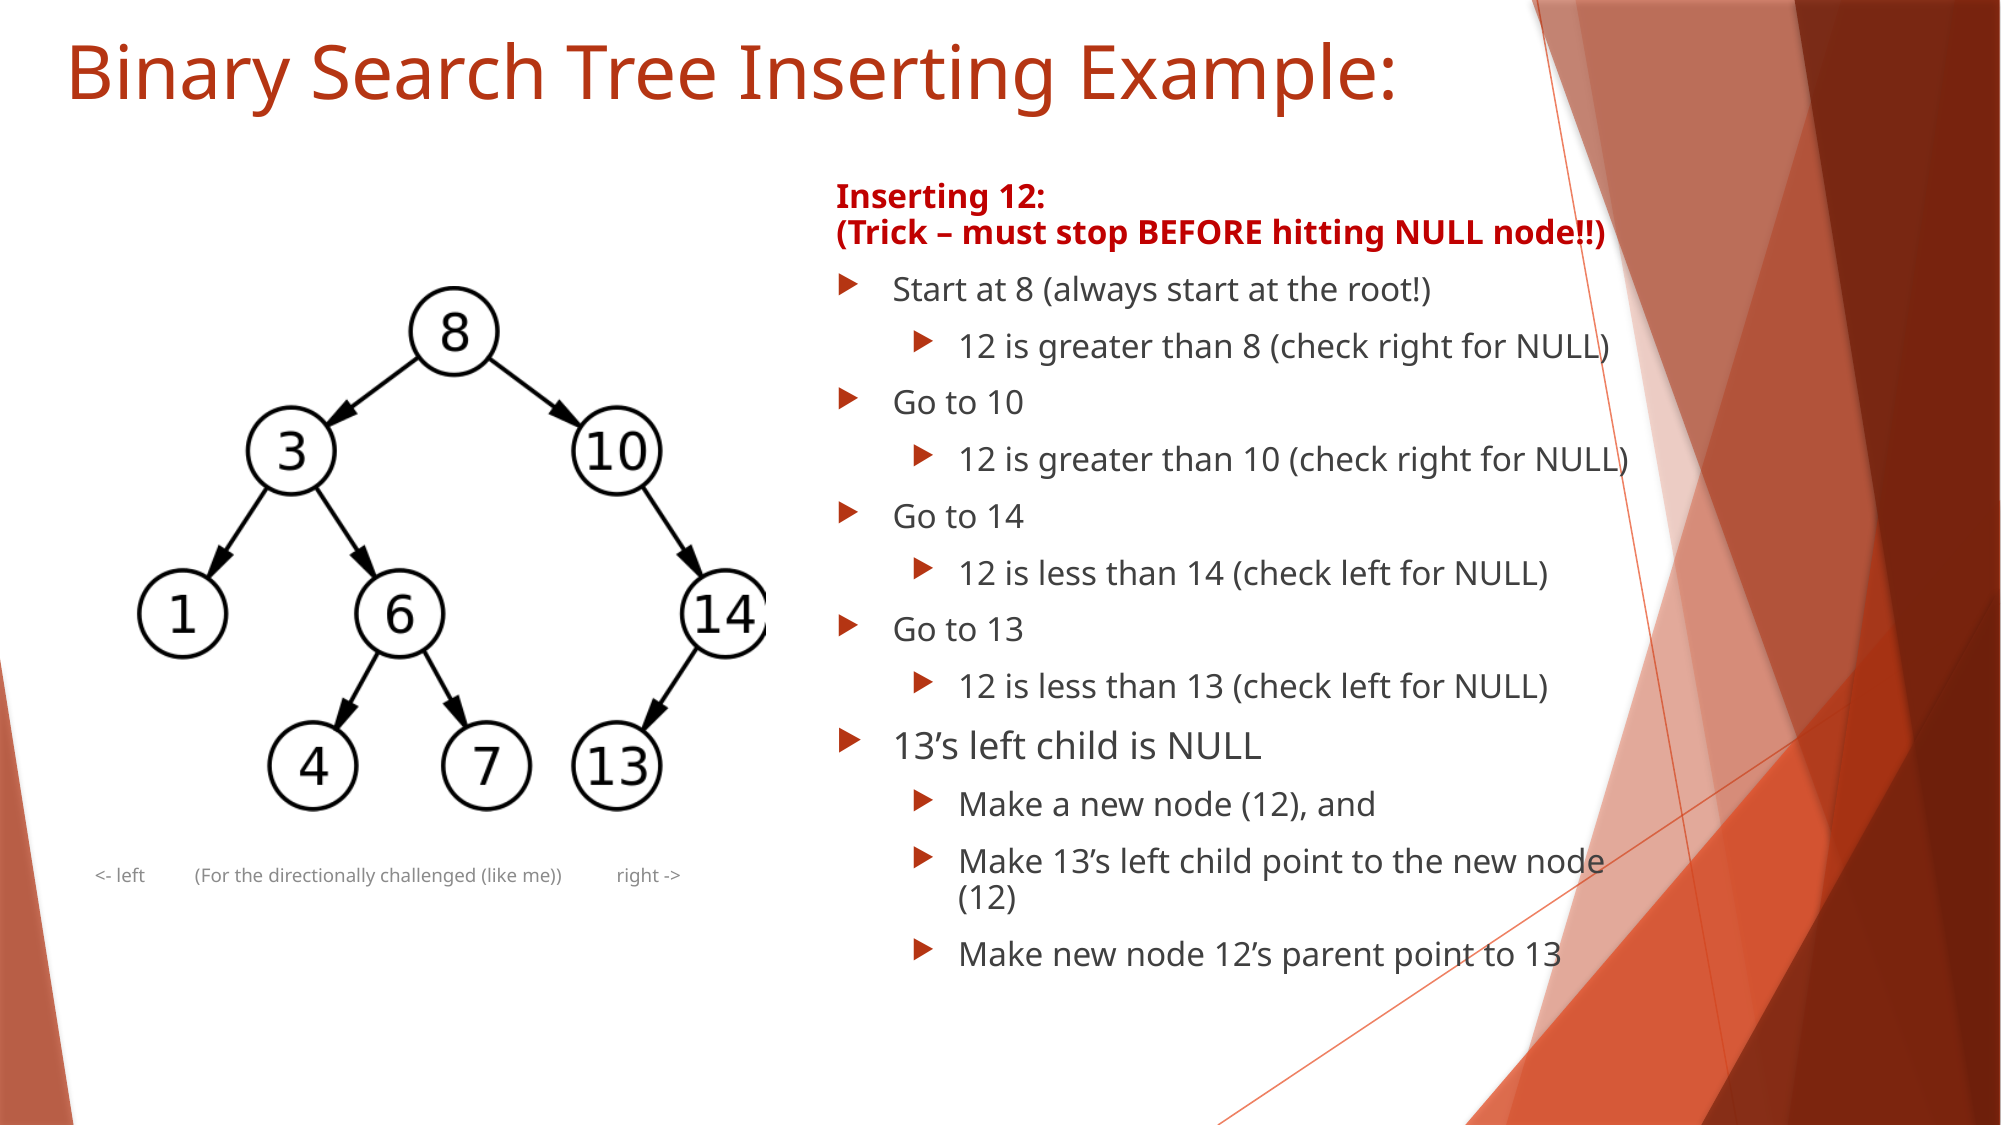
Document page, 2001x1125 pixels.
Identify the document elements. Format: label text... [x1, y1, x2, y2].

text_box <- left (For the directionally challenged (like me)) right -> [79, 844, 734, 905]
title Binary Search Tree Inserting Example: [50, 9, 1435, 130]
list Inserting 12: (Trick – must stop BEFORE hitting NULL node!!) Start at 8 (always start at the root!) 12 is greater than 8 (check right for NULL) Go to 10 12 is greater than 10 (check right for NULL) Go to 14 12 is less than 14 (check left for NULL) Go to 13 12 is less than 13 (check left for NULL) 13’s left child is NULL Make a new node (12), and Make 13’s left child point to the new node (12) Make new node 12’s parent point to 13 [821, 172, 1647, 1049]
picture [131, 286, 766, 812]
